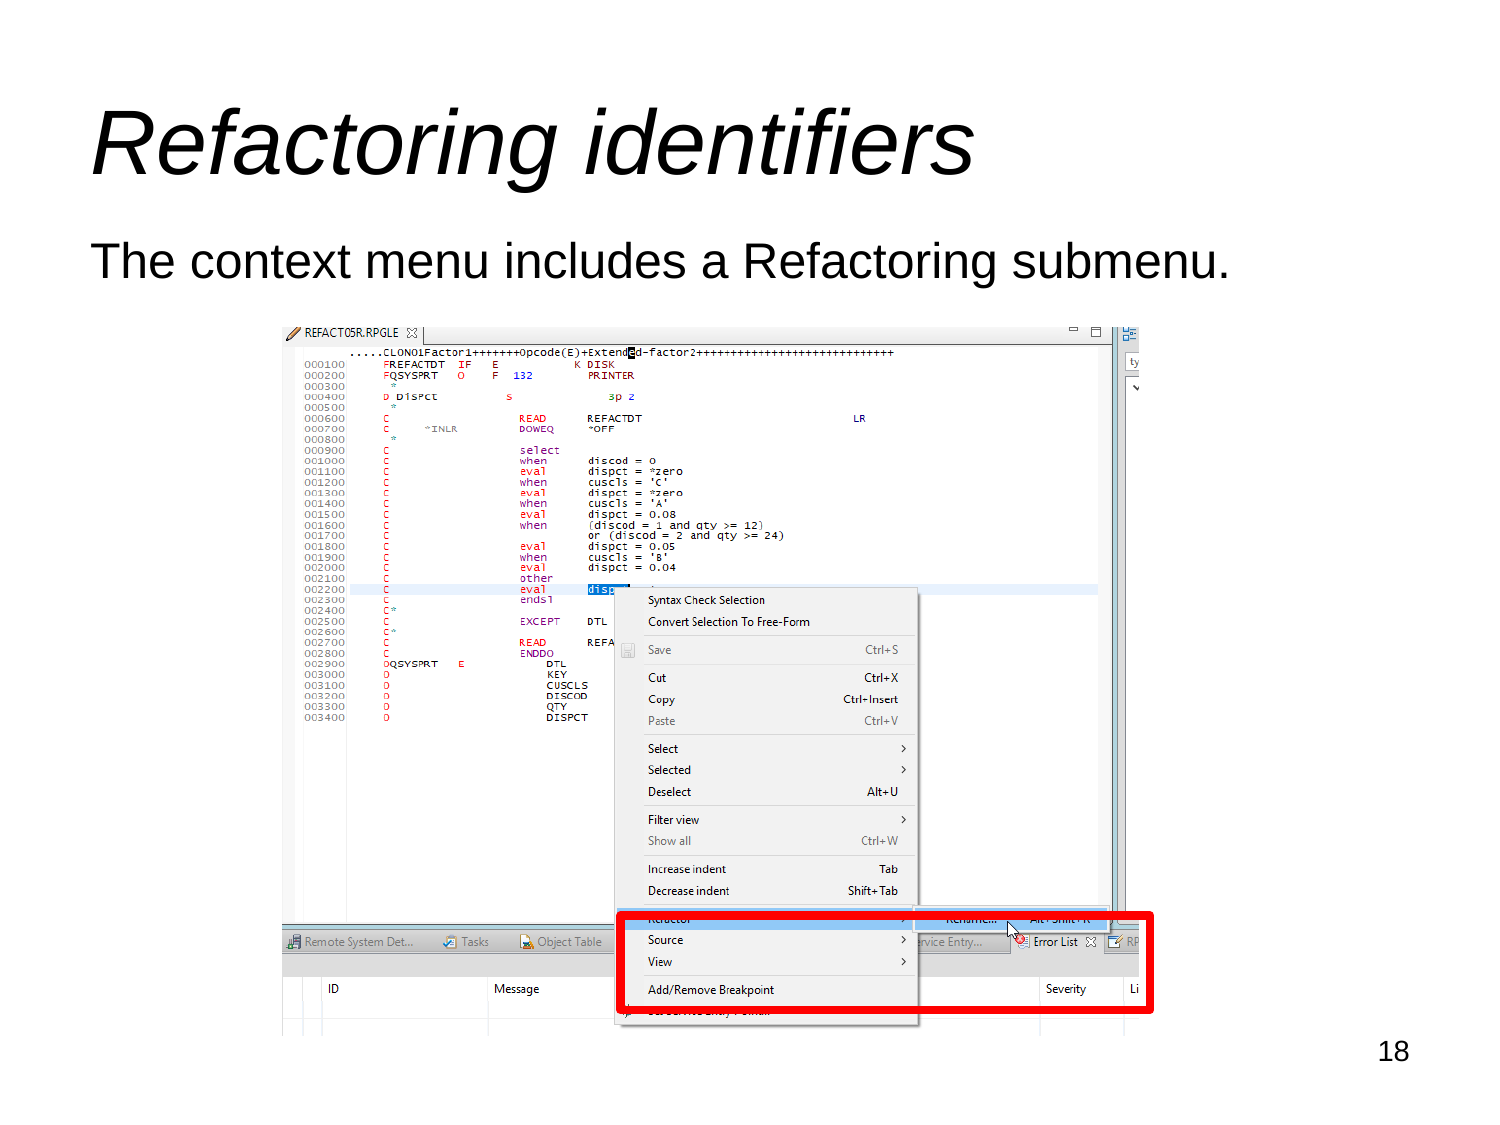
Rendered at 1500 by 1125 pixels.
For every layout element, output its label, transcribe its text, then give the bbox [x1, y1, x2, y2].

title Refactoring identifiers [74, 44, 1426, 220]
text_box [1143, 914, 1152, 1012]
list The context menu includes a Refactoring submenu. [74, 220, 1426, 316]
picture [281, 326, 1139, 1036]
slide_number 18 [1023, 1024, 1426, 1103]
